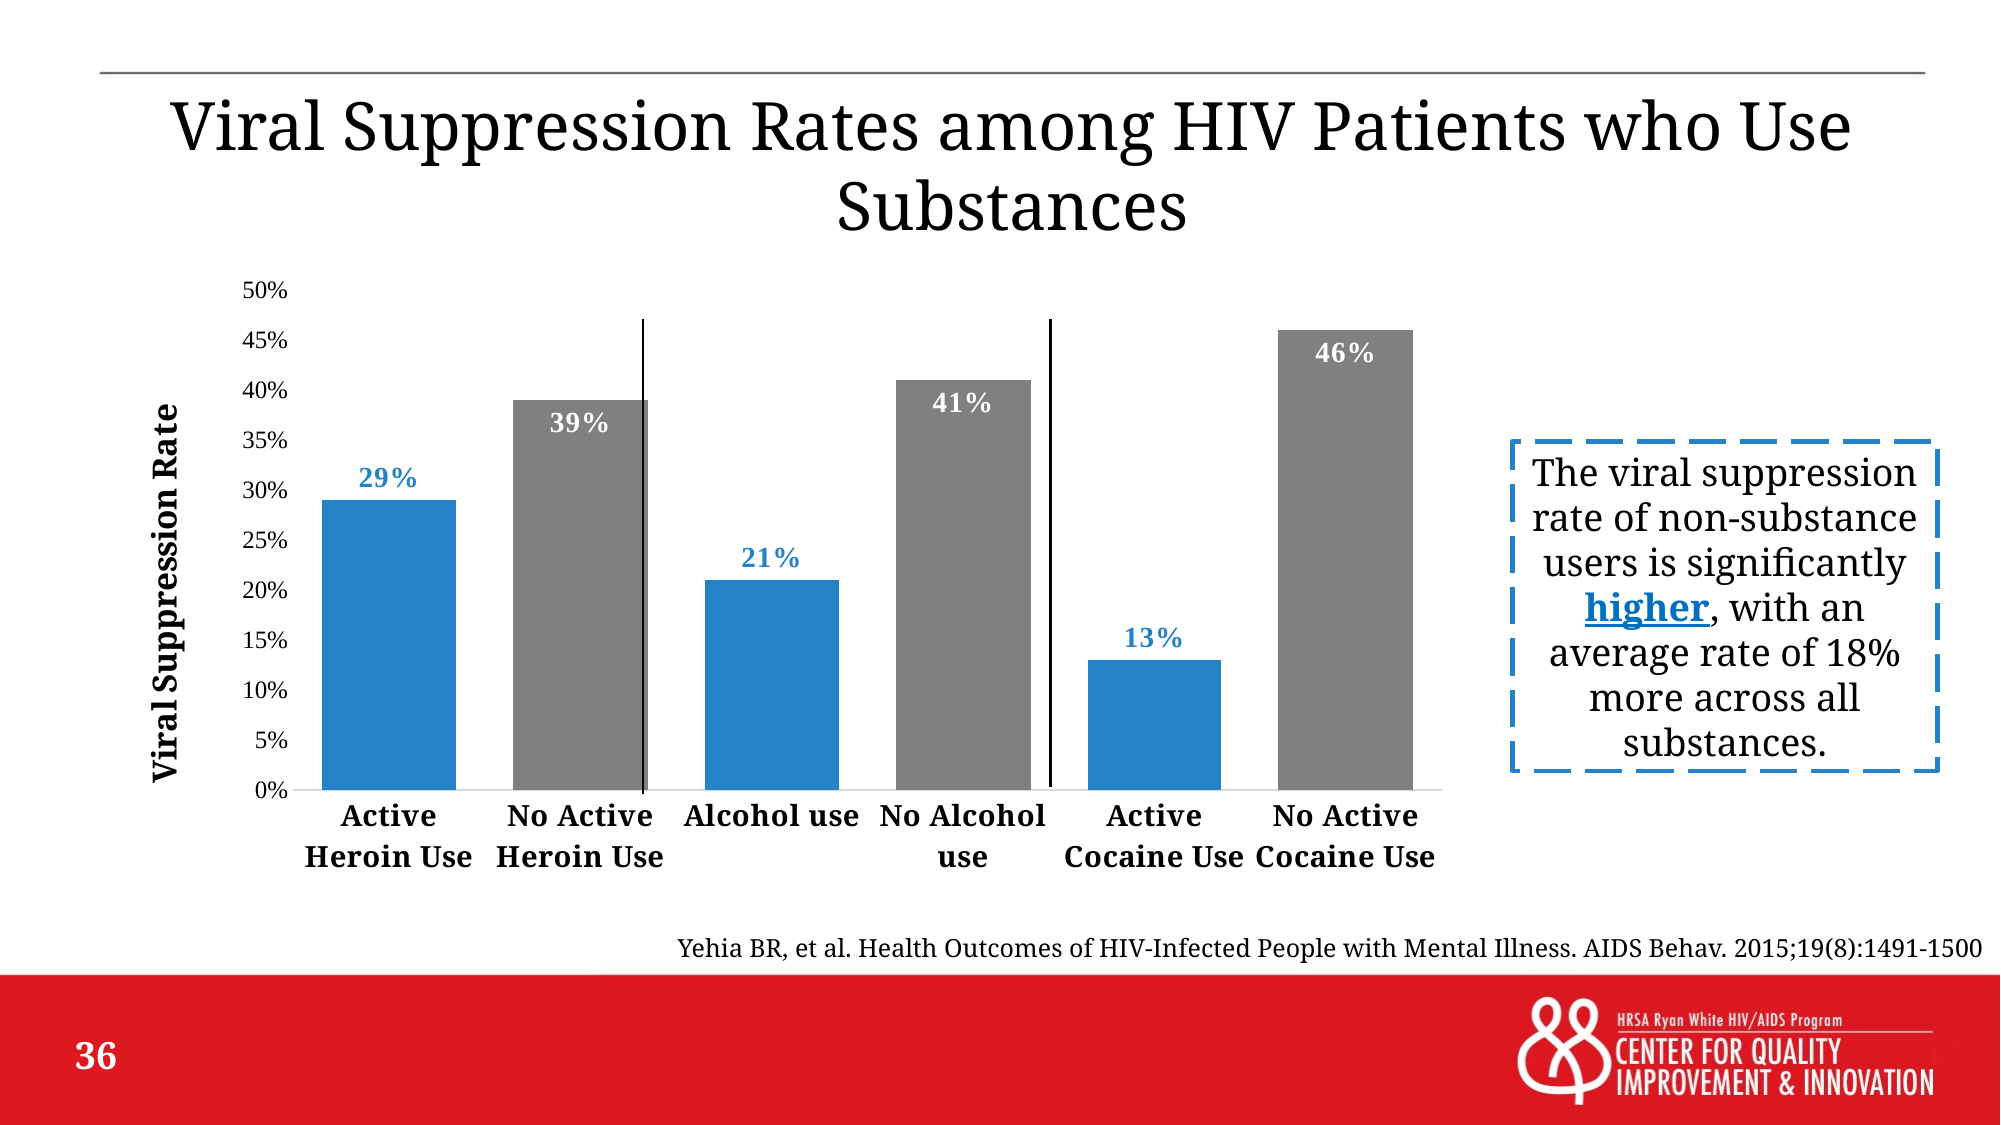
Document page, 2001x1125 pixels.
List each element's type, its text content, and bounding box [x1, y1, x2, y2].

text_box The viral suppression rate of non-substance users is significantly higher, with an average rate of 18% more across all substances. [1512, 441, 1938, 771]
chart [124, 264, 1469, 890]
text_box Yehia BR, et al. Health Outcomes of HIV-Infected People with Mental Illness. AIDS Behav. 2015;19(8):1491-1500 [656, 925, 2000, 971]
picture [0, 0, 2000, 1125]
title Viral Suppression Rates among HIV Patients who Use Substances [99, 97, 1925, 230]
